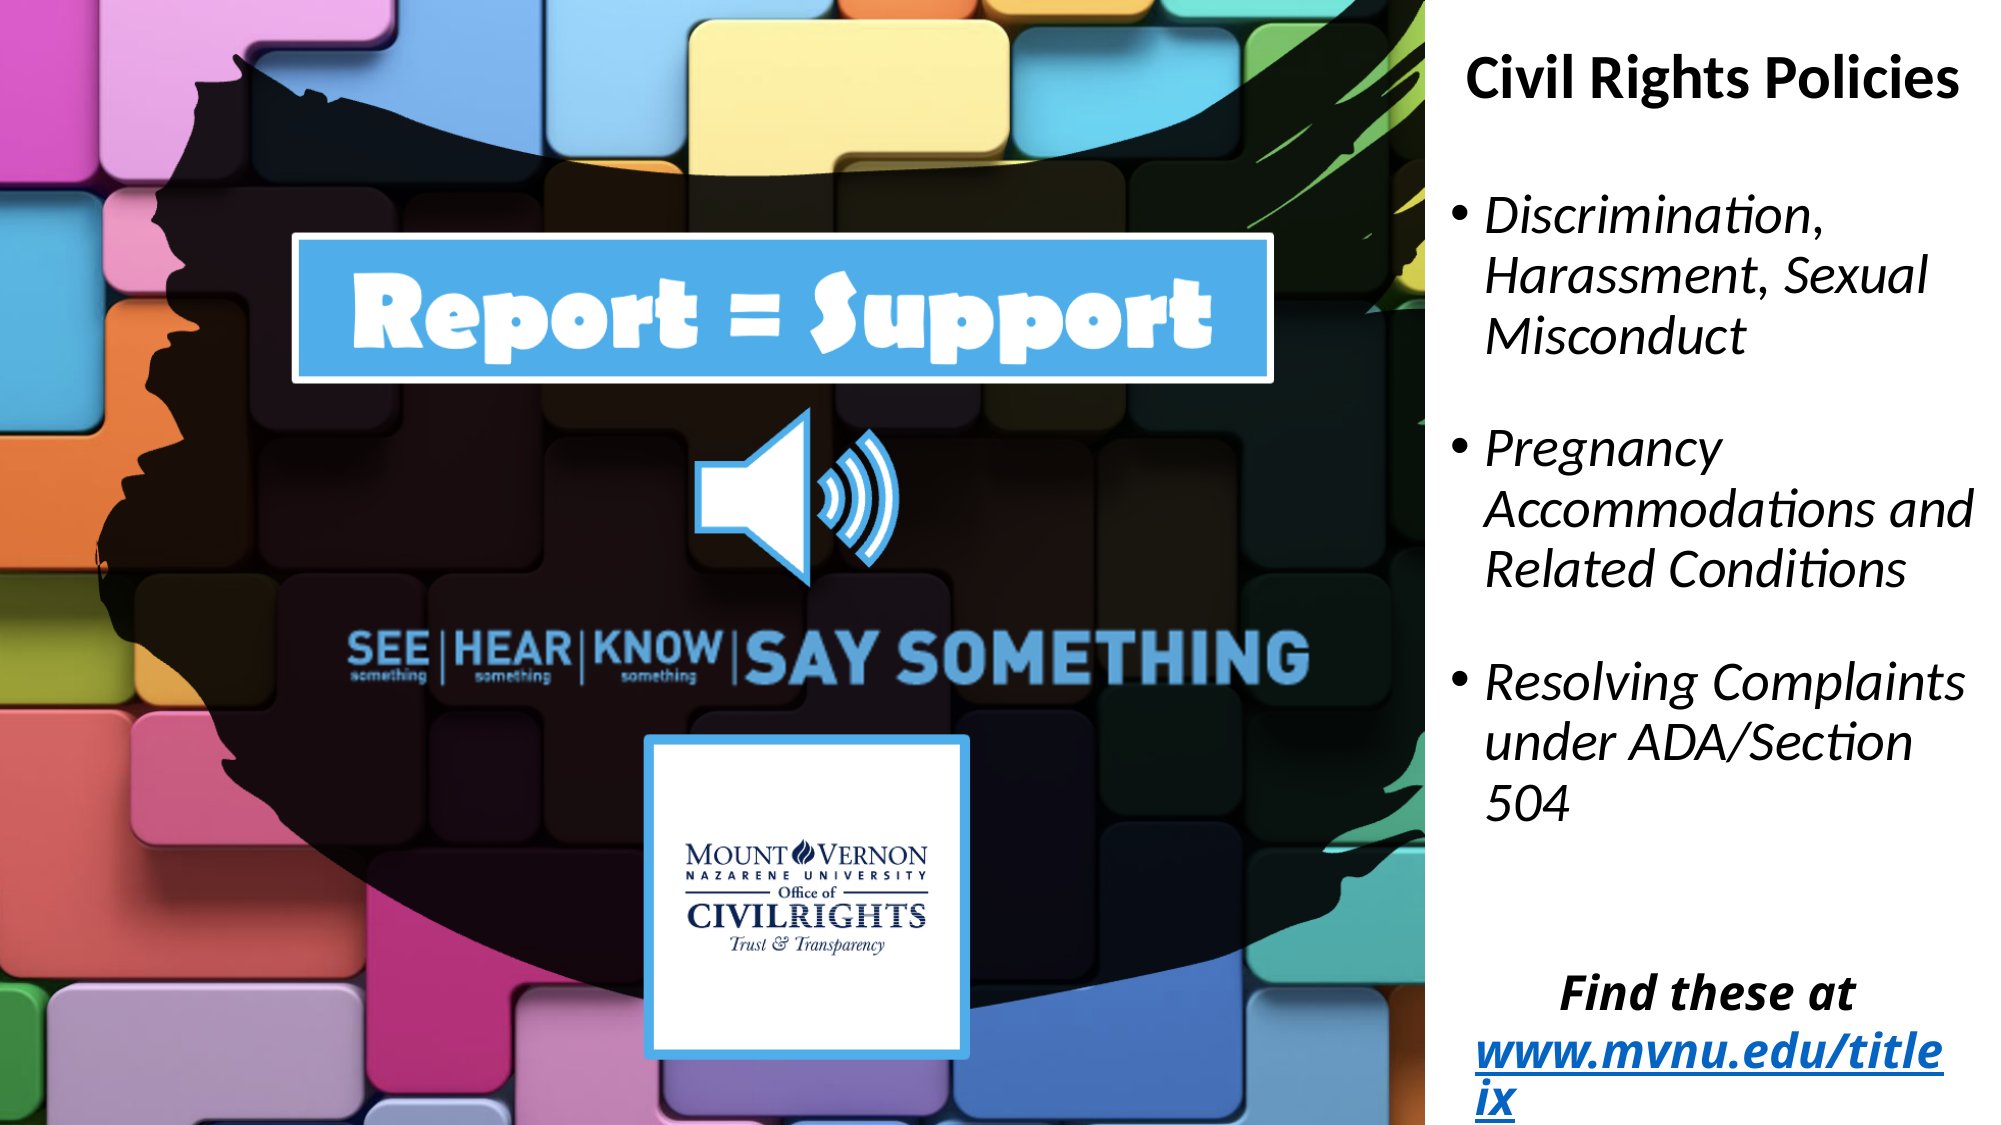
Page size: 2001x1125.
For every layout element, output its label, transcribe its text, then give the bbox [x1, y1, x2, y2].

list Civil Rights Policies Discrimination, Harassment, Sexual Misconduct Pregnancy Accommodations and Related Conditions Resolving Complaints under ADA/Section 504 [1435, 36, 1992, 891]
picture [0, 0, 1425, 1125]
text_box Find these at www.mvnu.edu/titleix [1460, 891, 1968, 1089]
